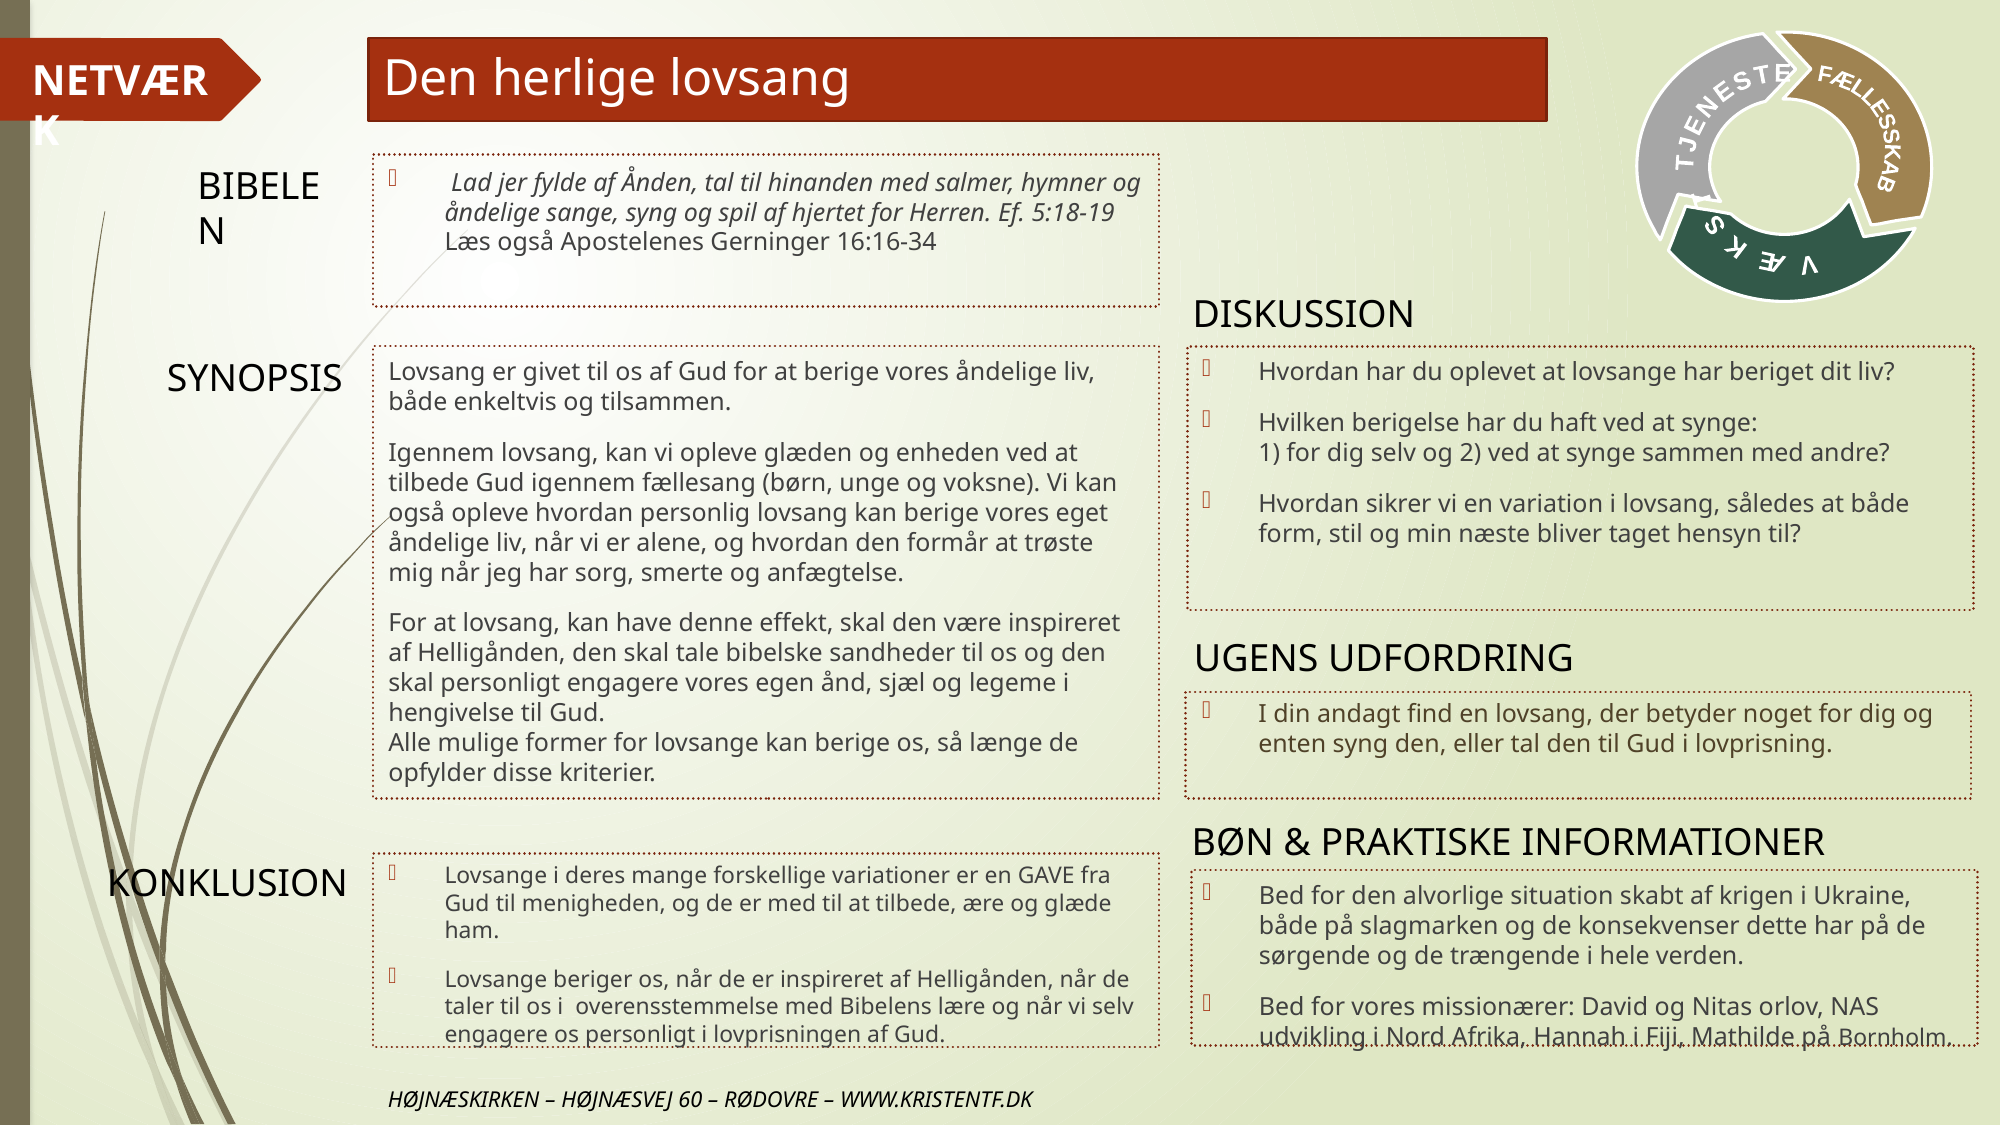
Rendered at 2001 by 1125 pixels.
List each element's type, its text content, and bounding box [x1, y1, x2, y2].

list Lad jer fylde af Ånden, tal til hinanden med salmer, hymner og åndelige sange, syng og spil af hjertet for Herren. Ef. 5:18-19 Læs også Apostelenes Gerninger 16:16-34 [373, 158, 1160, 307]
title Den herlige lovsang [368, 37, 1545, 122]
list Hvordan har du oplevet at lovsange har beriget dit liv? Hvilken berigelse har du haft ved at synge: 1) for dig selv og 2) ved at synge sammen med andre? Hvordan sikrer vi en variation i lovsang, således at både form, stil og min næste bliver taget hensyn til? [1187, 348, 1970, 611]
list Bed for den alvorlige situation skabt af krigen i Ukraine, både på slagmarken og de konsekvenser dette har på de sørgende og de trængende i hele verden. Bed for vores missionærer: David og Nitas orlov, NAS udvikling i Nord Afrika, Hannah i Fiji, Mathilde på Bornholm. [1187, 872, 1974, 1049]
list Lovsang er givet til os af Gud for at berige vores åndelige liv, både enkeltvis og tilsammen. Igennem lovsang, kan vi opleve glæden og enheden ved at tilbede Gud igennem fællesang (børn, unge og voksne). Vi kan også opleve hvordan personlig lovsang kan berige vores eget åndelige liv, når vi er alene, og hvordan den formår at trøste mig når jeg har sorg, smerte og anfægtelse. For at lovsang, kan have denne effekt, skal den være inspireret af Helligånden, den skal tale bibelske sandheder til os og den skal personligt engagere vores egen ånd, sjæl og legeme i hengivelse til Gud. Alle mulige former for lovsange kan berige os, så længe de opfylder disse kriterier. [373, 348, 1160, 799]
list Lovsange i deres mange forskellige variationer er en GAVE fra Gud til menigheden, og de er med til at tilbede, ære og glæde ham. Lovsange beriger os, når de er inspireret af Helligånden, når de taler til os i overensstemmelse med Bibelens lære og når vi selv engagere os personligt i lovprisningen af Gud. [373, 853, 1160, 1048]
list I din andagt find en lovsang, der betyder noget for dig og enten syng den, eller tal den til Gud i lovprisning. [1187, 690, 1968, 807]
